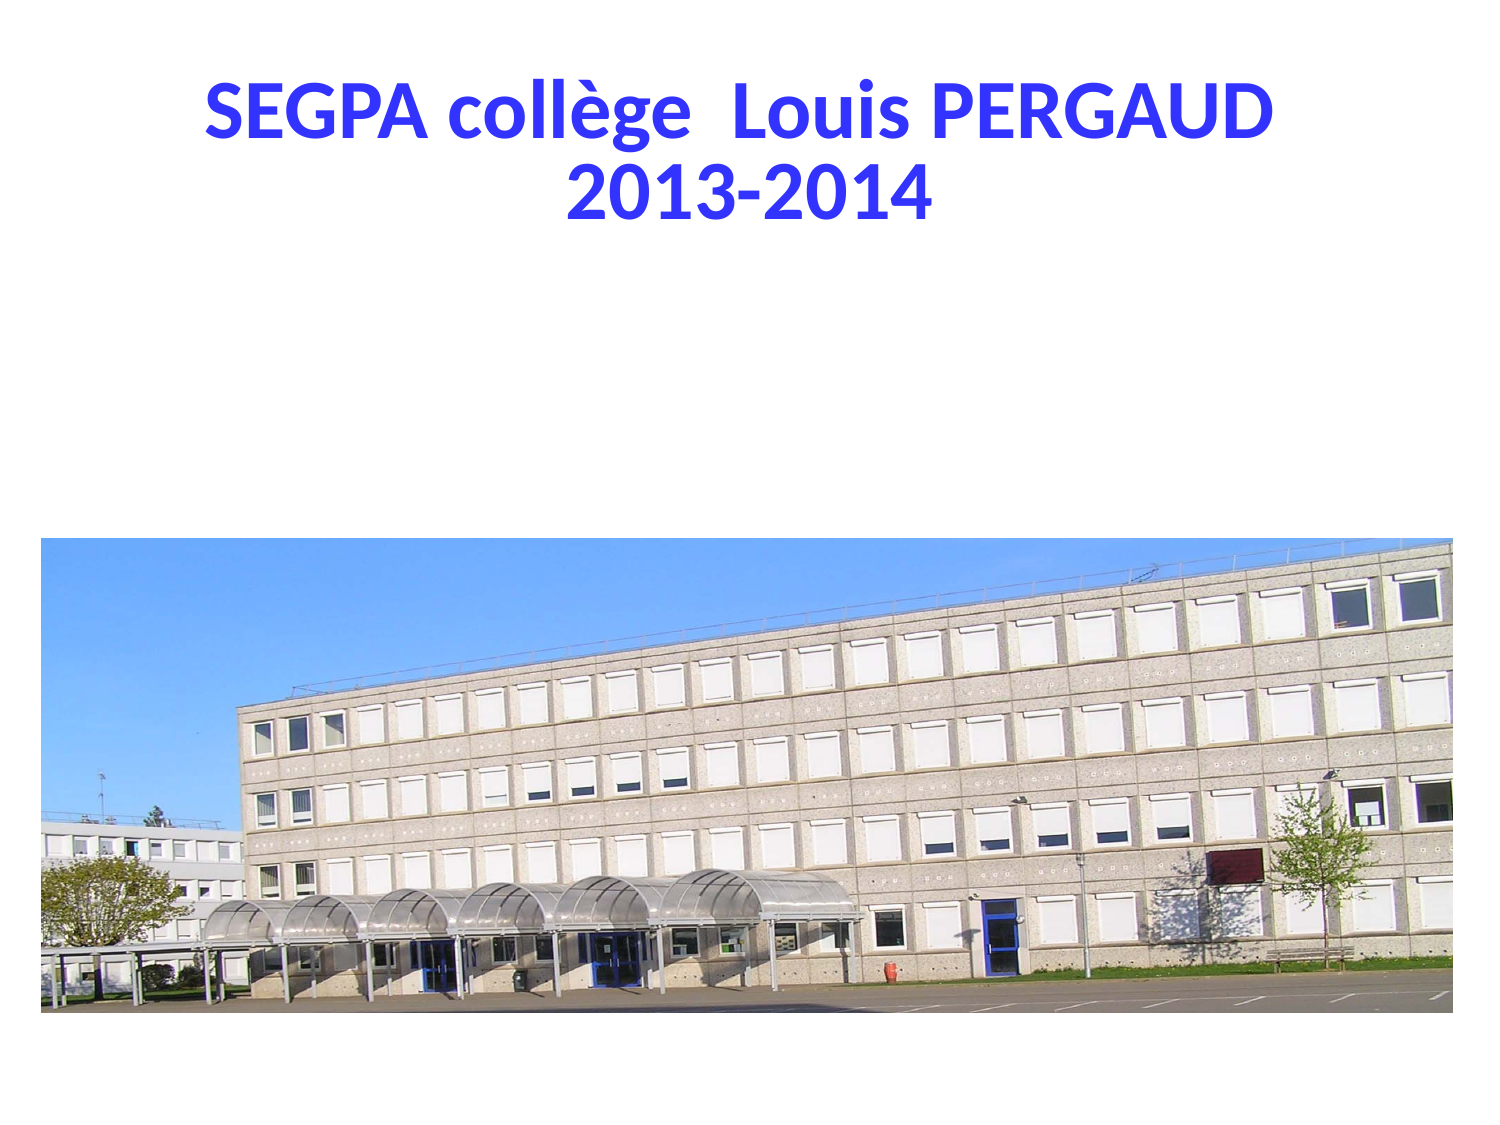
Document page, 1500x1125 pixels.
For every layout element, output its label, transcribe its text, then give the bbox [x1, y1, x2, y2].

picture [40, 538, 1453, 1013]
title SEGPA collège Louis PERGAUD 2013-2014 [112, 66, 1388, 244]
